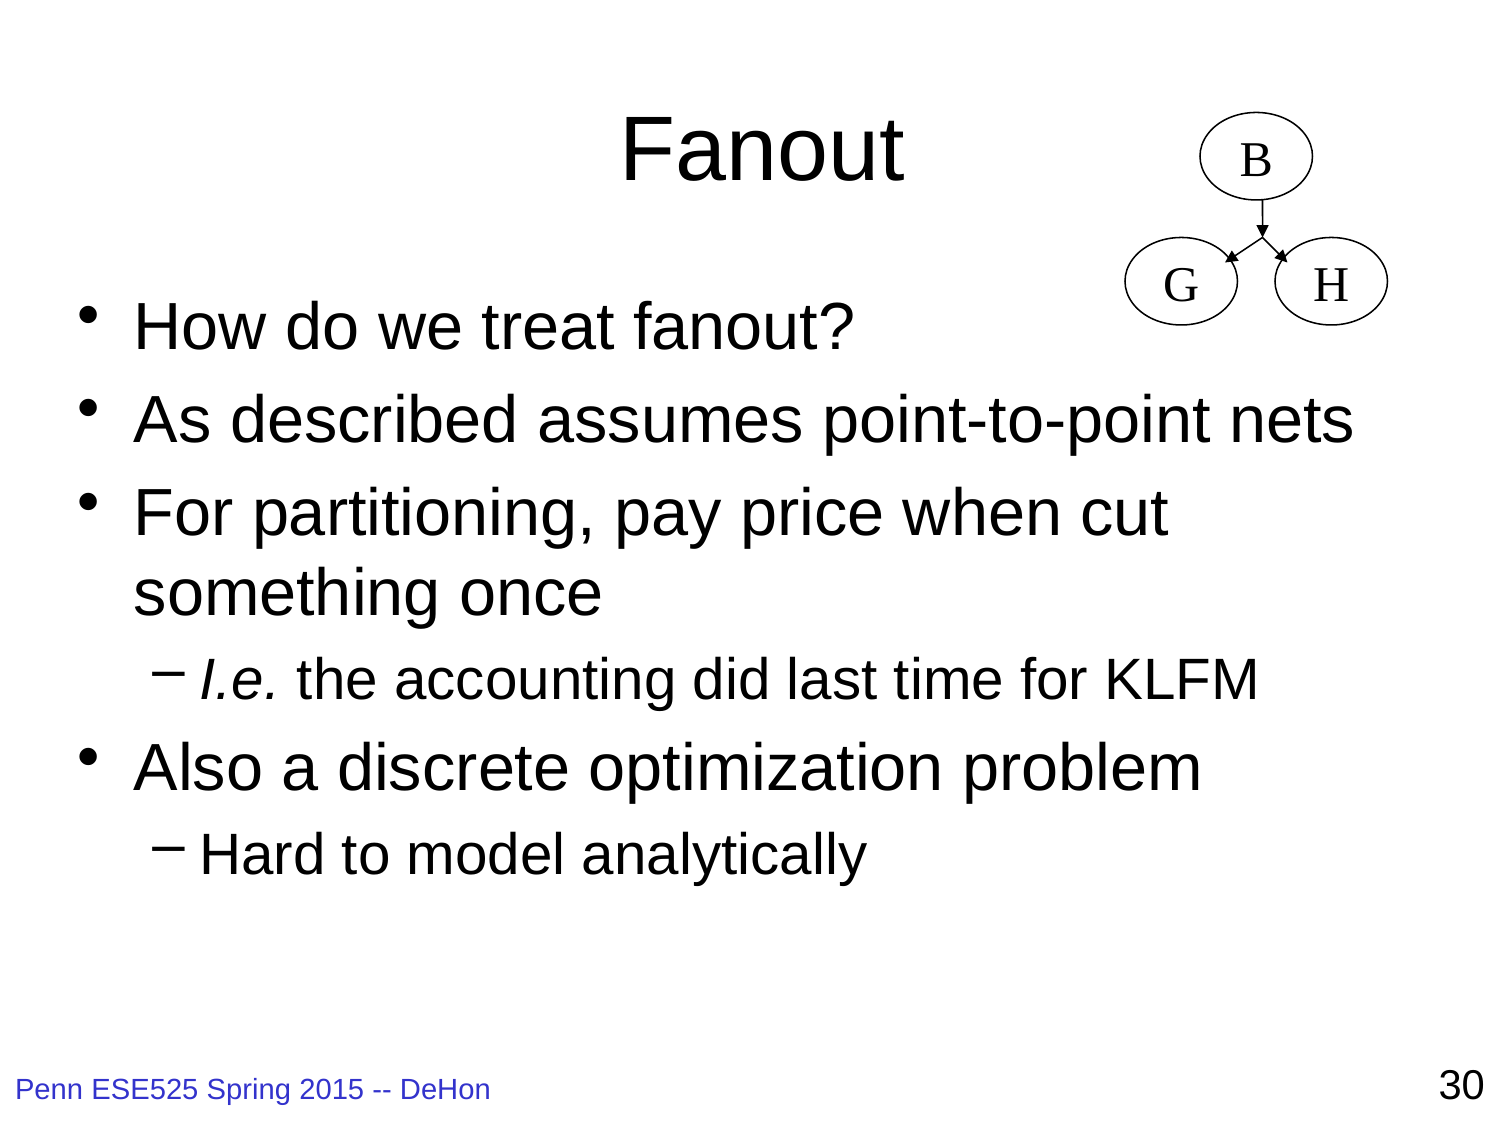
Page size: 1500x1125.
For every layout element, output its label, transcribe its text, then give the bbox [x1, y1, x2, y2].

slide_number 30 [1187, 1049, 1500, 1125]
title Fanout [124, 49, 1401, 238]
list How do we treat fanout? As described assumes point-to-point nets For partitioning, pay price when cut something once I.e. the accounting did last time for KLFM Also a discrete optimization problem Hard to model analytically [62, 274, 1451, 1026]
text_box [1124, 112, 1388, 326]
slide_number Penn ESE525 Spring 2015 -- DeHon [0, 1062, 576, 1125]
